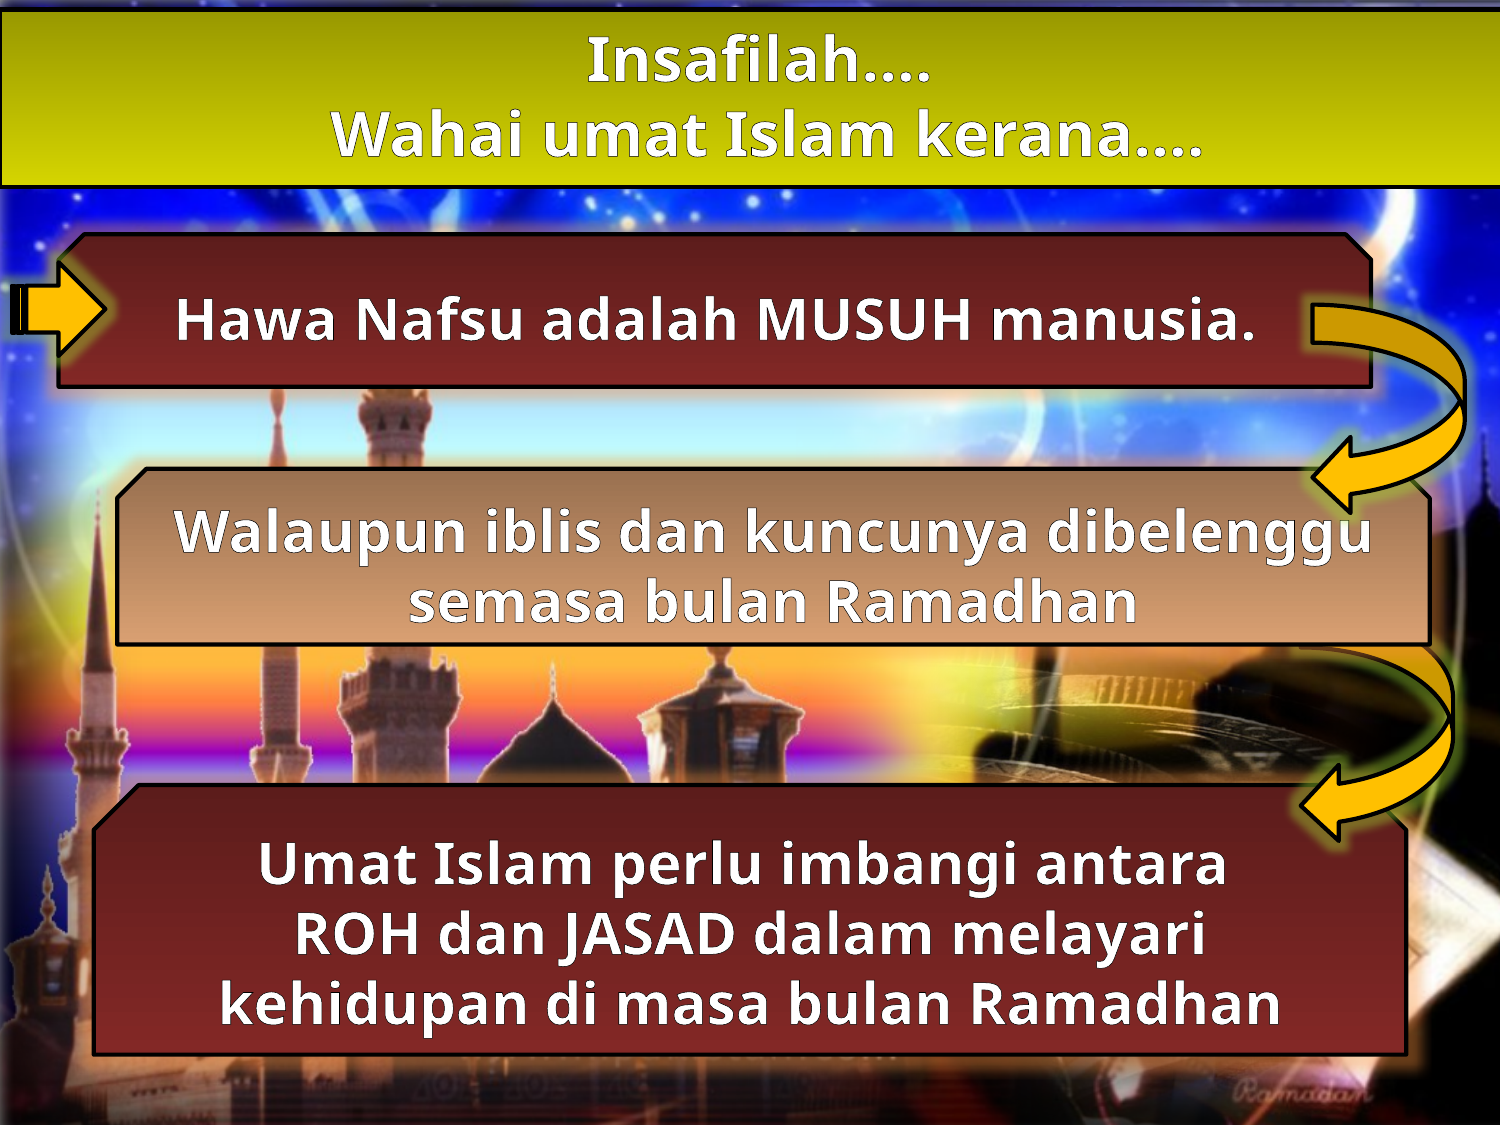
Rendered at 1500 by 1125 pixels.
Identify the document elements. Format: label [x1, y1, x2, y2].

text_box [0, 0, 1500, 1125]
